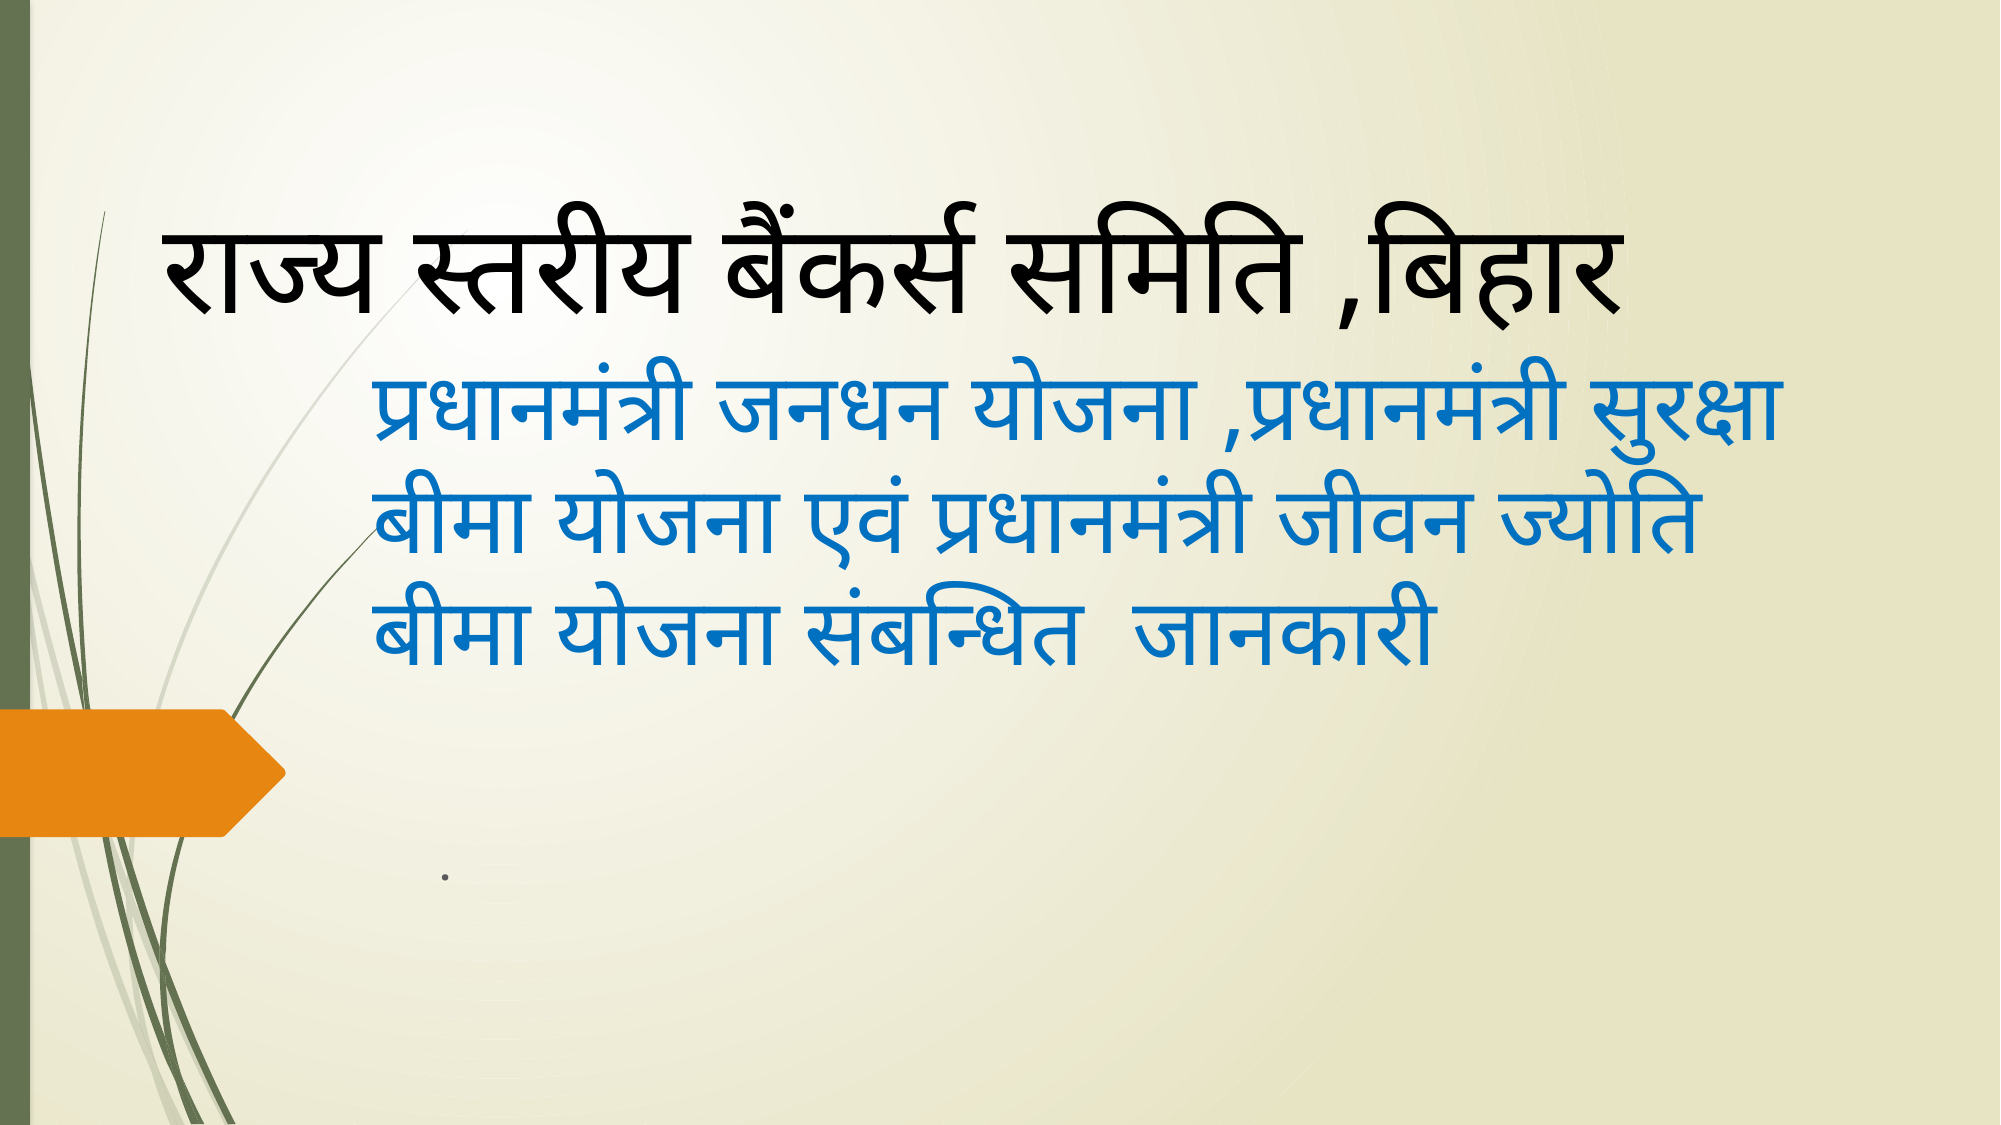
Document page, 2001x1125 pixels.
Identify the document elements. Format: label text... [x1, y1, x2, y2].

text_box राज्य स्तरीय बैंकर्स समिति ,बिहार [52, 122, 1980, 358]
title प्रधानमंत्री जनधन योजना ,प्रधानमंत्री सुरक्षा बीमा योजना एवं प्रधानमंत्री जीवन ज्योति बीमा योजना संबन्धित जानकारी [357, 358, 1888, 693]
subtitle . [424, 835, 1888, 1012]
